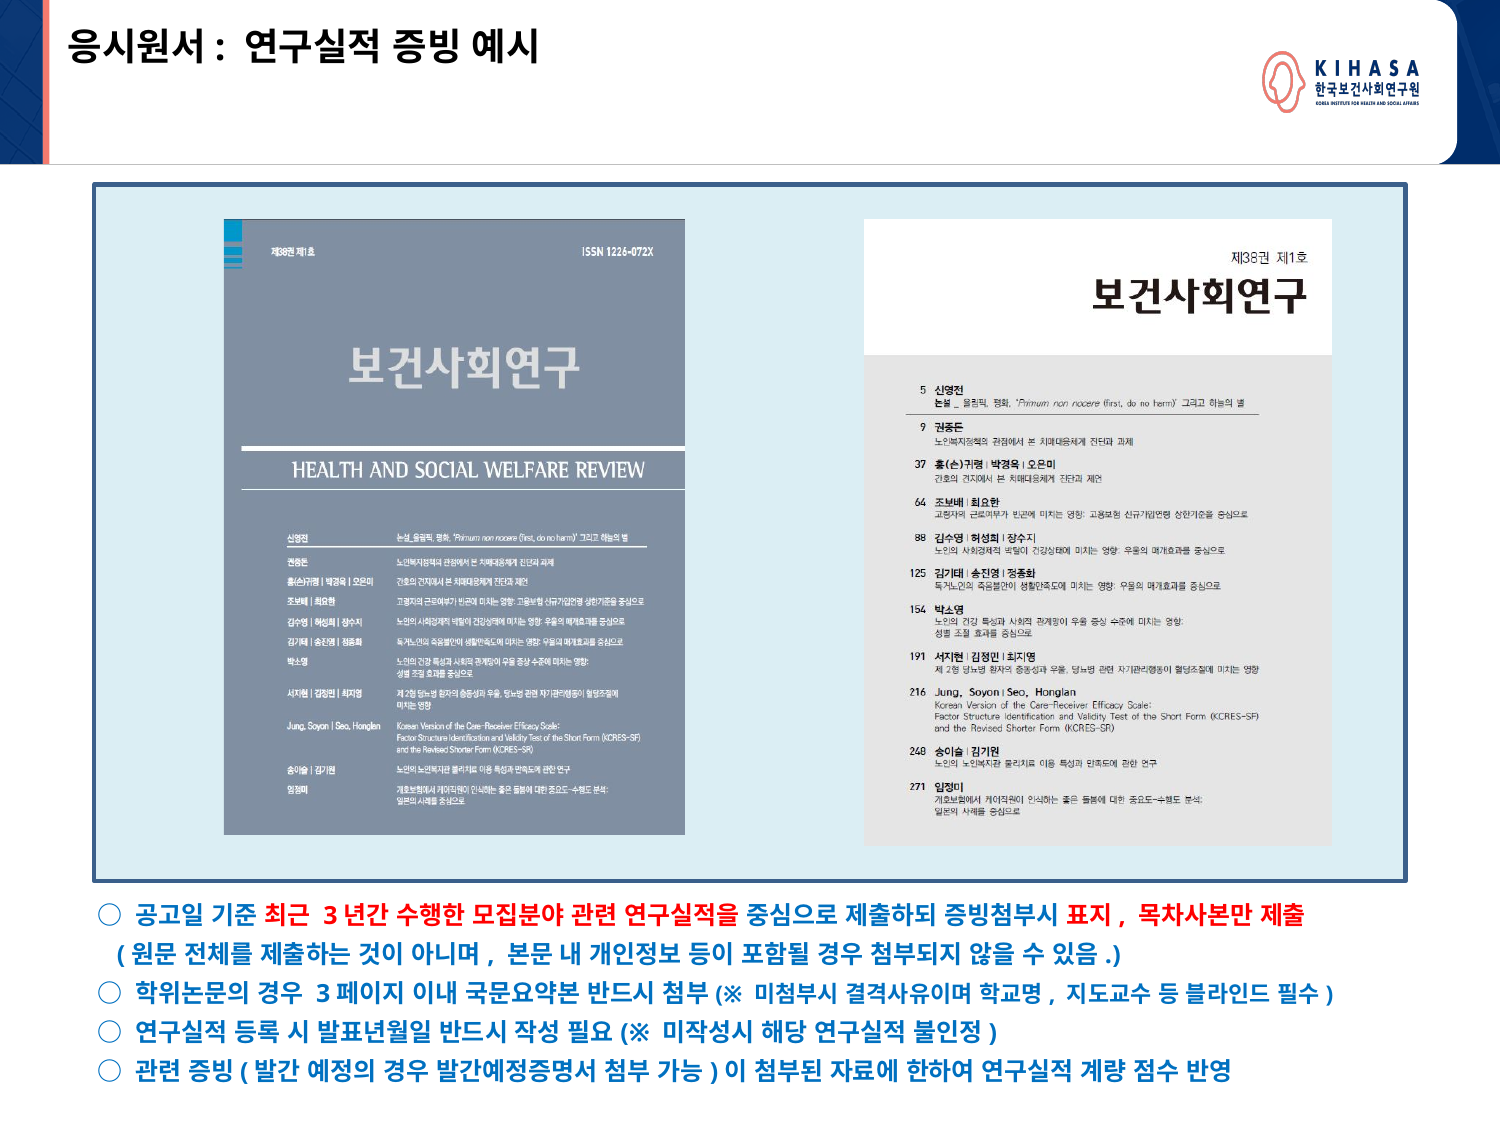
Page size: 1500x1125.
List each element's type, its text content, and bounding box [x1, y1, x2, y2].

text_box ○ 공고일 기준 최근 3년간 수행한 모집분야 관련 연구실적을 중심으로 제출하되 증빙첨부시 표지, 목차사본만 제출 (원문 전체를 제출하는 것이 아니며, 본문 내 개인정보 등이 포함될 경우 첨부되지 않을 수 있음.) ○ 학위논문의 경우 3페이지 이내 국문요약본 반드시 첨부(※ 미첨부시 결격사유이며 학교명, 지도교수 등 블라인드 필수) ○ 연구실적 등록 시 발표년월일 반드시 작성 필요(※ 미작성시 해당 연구실적 불인정) ○ 관련 증빙(발간 예정의 경우 발간예정증명서 첨부 가능)이 첨부된 자료에 한하여 연구실적 계량 점수 반영 [81, 879, 1443, 1096]
text_box [92, 182, 1408, 879]
picture [864, 219, 1333, 847]
text_box 응시원서: 연구실적 증빙 예시 [53, 15, 1247, 76]
picture [223, 219, 686, 835]
picture [1440, 0, 1500, 164]
picture [1262, 51, 1419, 113]
picture [0, 0, 42, 164]
